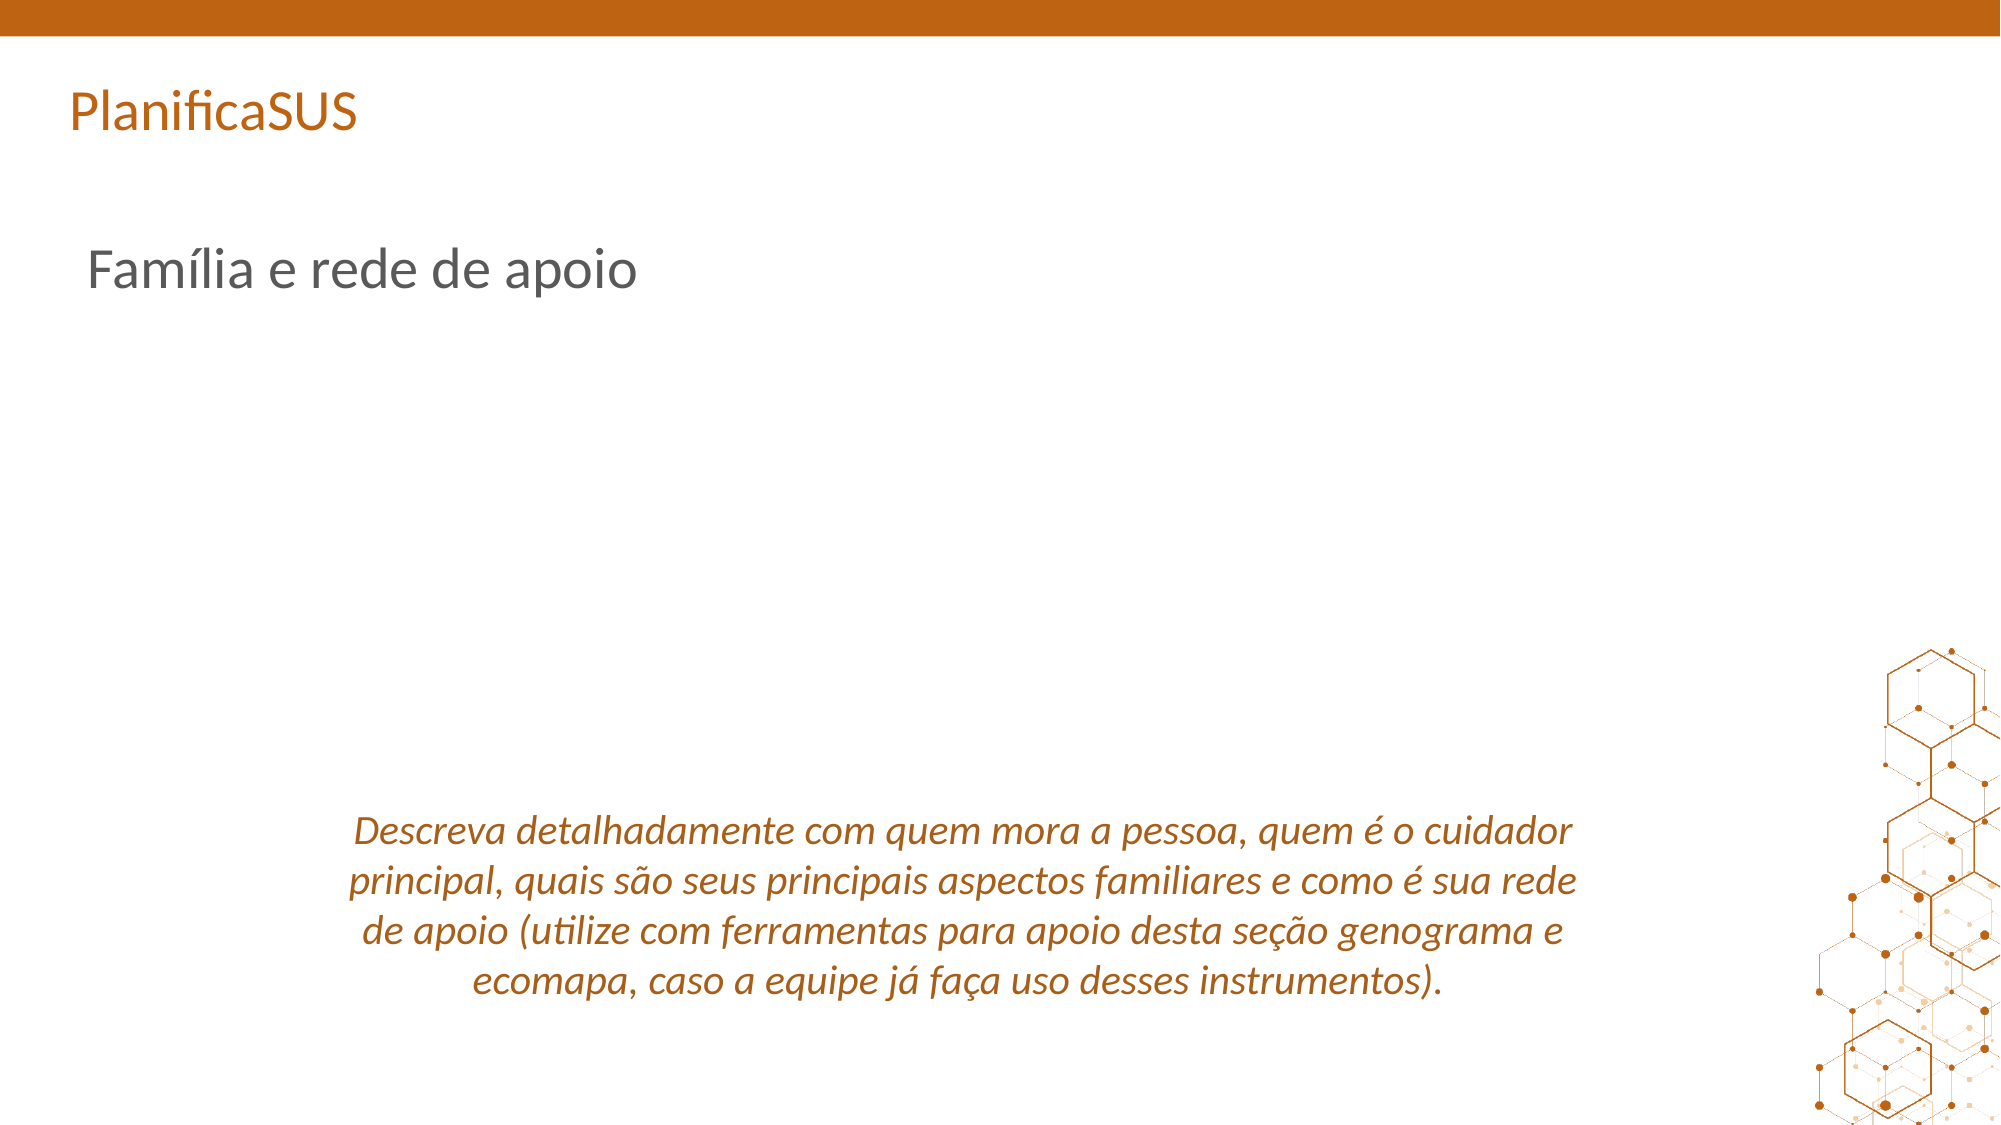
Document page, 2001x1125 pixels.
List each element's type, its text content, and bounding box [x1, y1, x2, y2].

picture [1792, 648, 2001, 1125]
title Família e rede de apoio [72, 160, 1722, 379]
text_box Descreva detalhadamente com quem mora a pessoa, quem é o cuidador principal, quais são seus principais aspectos familiares e como é sua rede de apoio (utilize com ferramentas para apoio desta seção genograma e ecomapa, caso a equipe já faça uso desses instrumentos). [331, 795, 1596, 1011]
